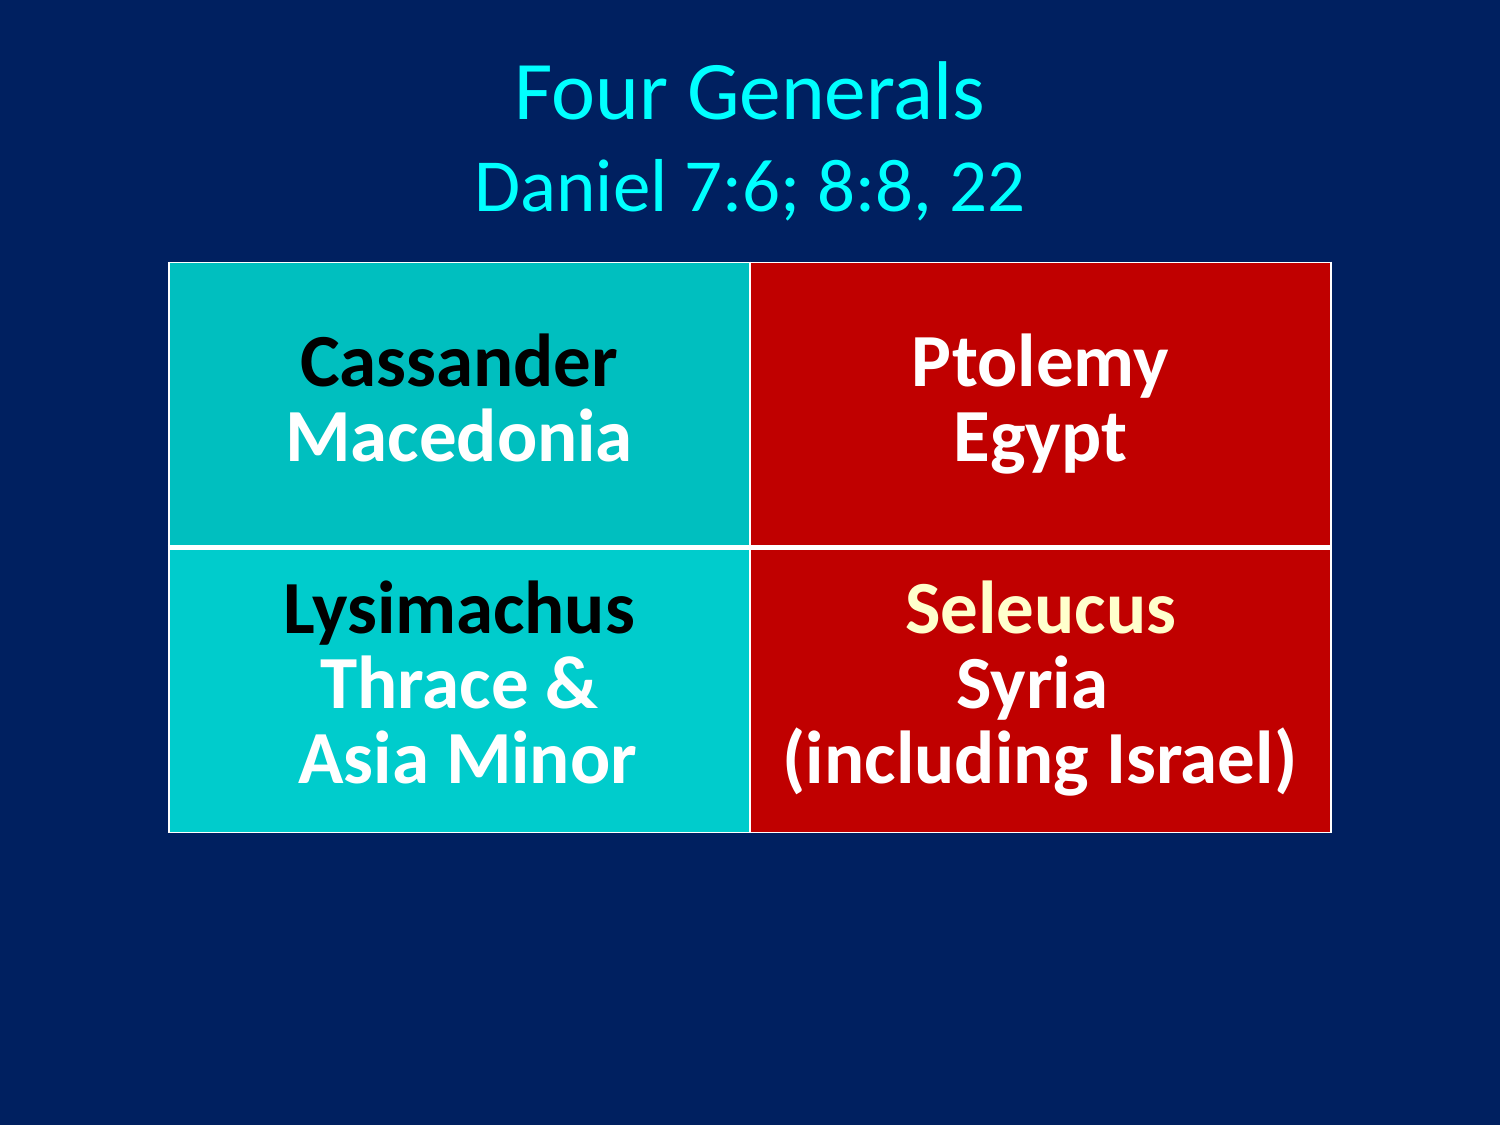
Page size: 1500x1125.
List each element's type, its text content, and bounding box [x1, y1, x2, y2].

title Four Generals Daniel 7:6; 8:8, 22 [384, 37, 1116, 226]
table_header Ptolemy Egypt [751, 263, 1330, 545]
table_header Cassander Macedonia [170, 263, 749, 545]
table_cell Lysimachus Thrace & Asia Minor [170, 550, 749, 832]
table_cell Seleucus Syria (including Israel) [751, 550, 1330, 832]
